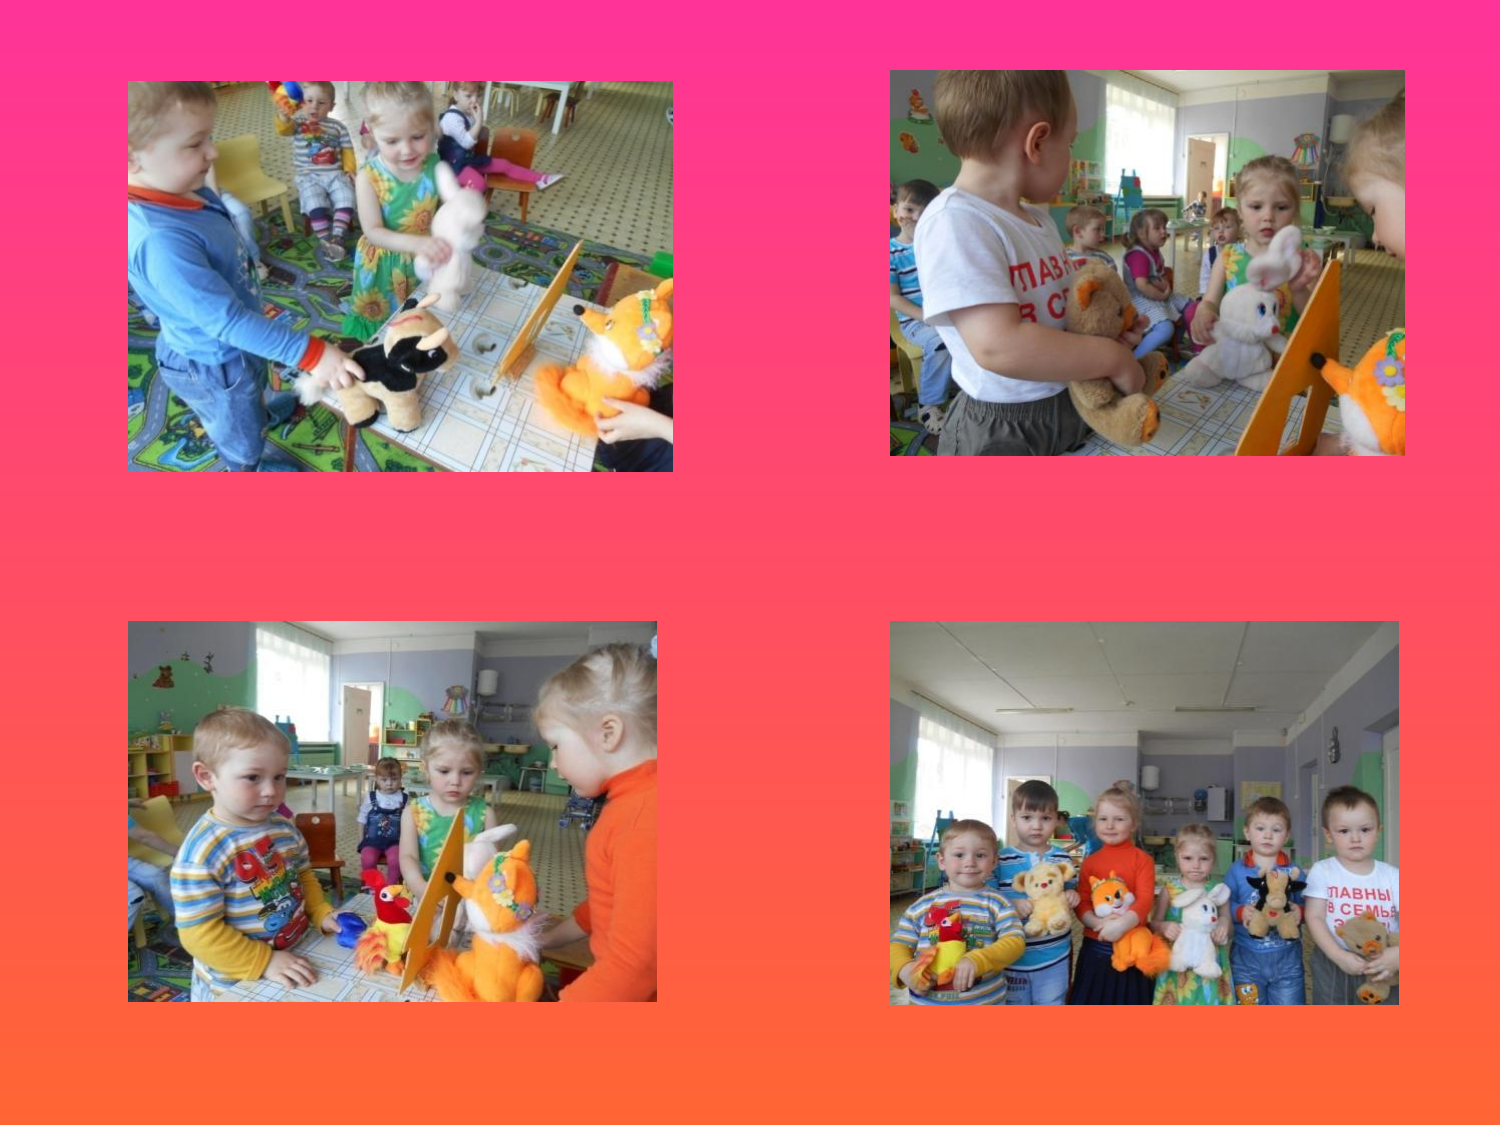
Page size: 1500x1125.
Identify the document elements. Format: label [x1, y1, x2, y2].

picture [890, 70, 1405, 456]
picture [890, 620, 1399, 1006]
list [128, 620, 657, 1003]
list [128, 81, 673, 472]
